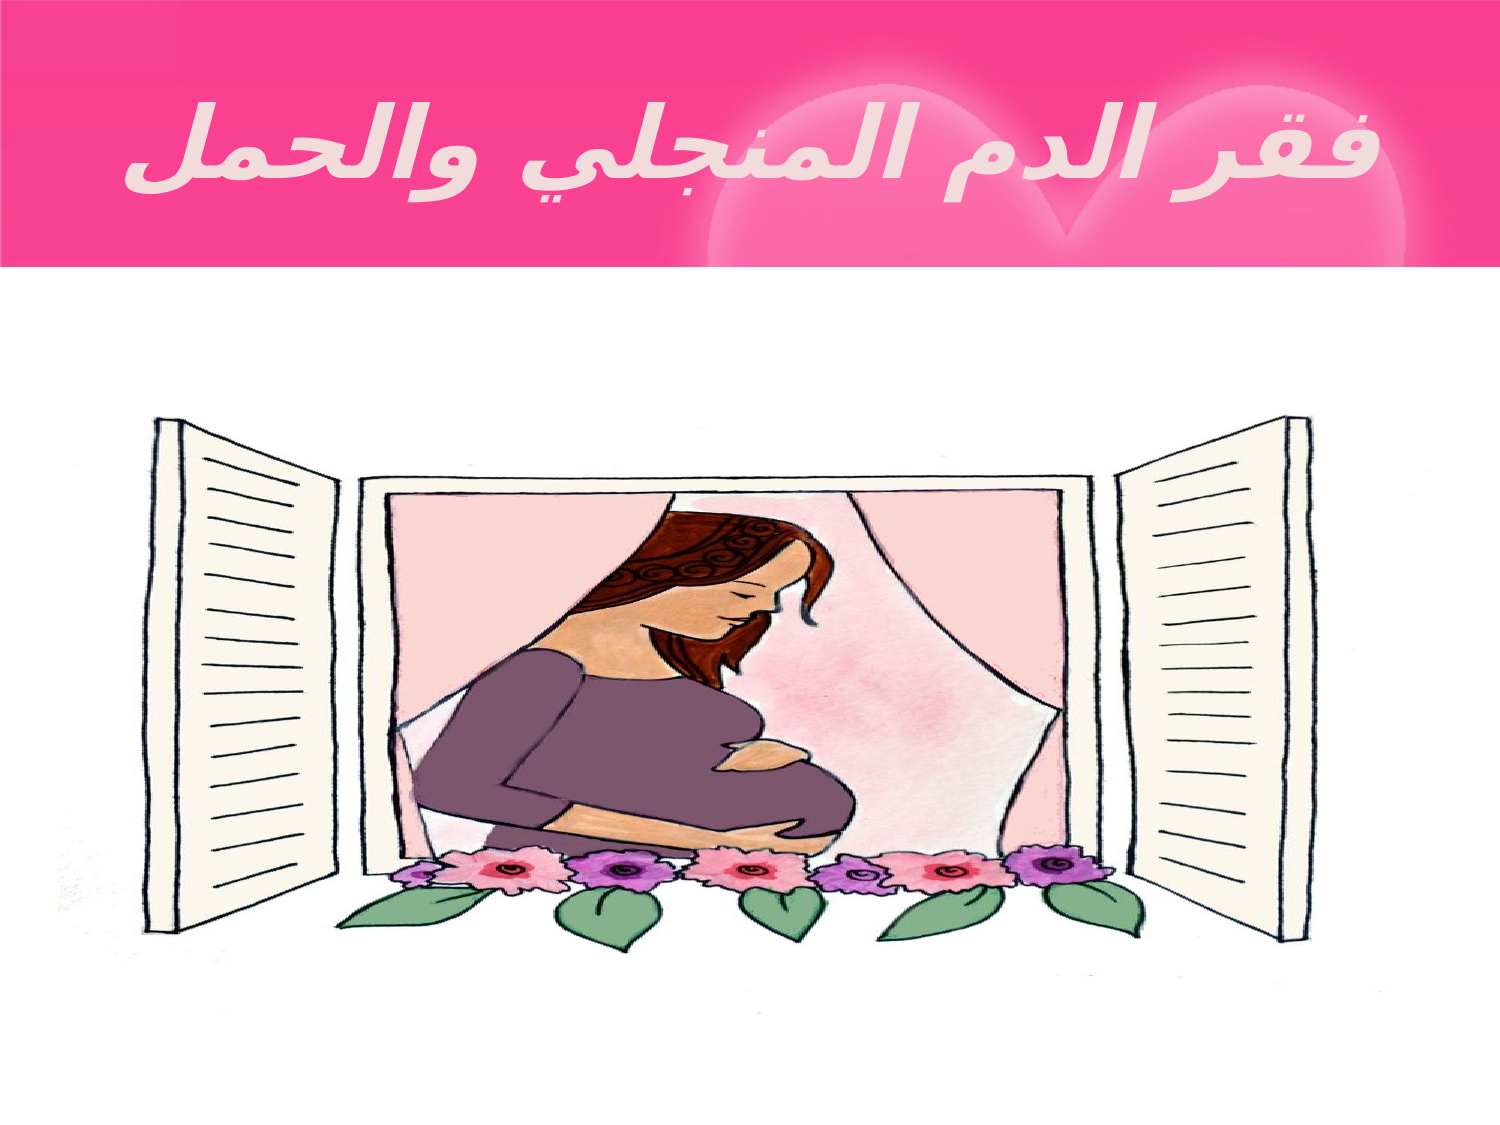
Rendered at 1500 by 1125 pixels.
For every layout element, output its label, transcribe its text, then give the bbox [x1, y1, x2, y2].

picture [0, 0, 1500, 1125]
title فقر الدم المنجلي والحمل [75, 45, 1425, 233]
